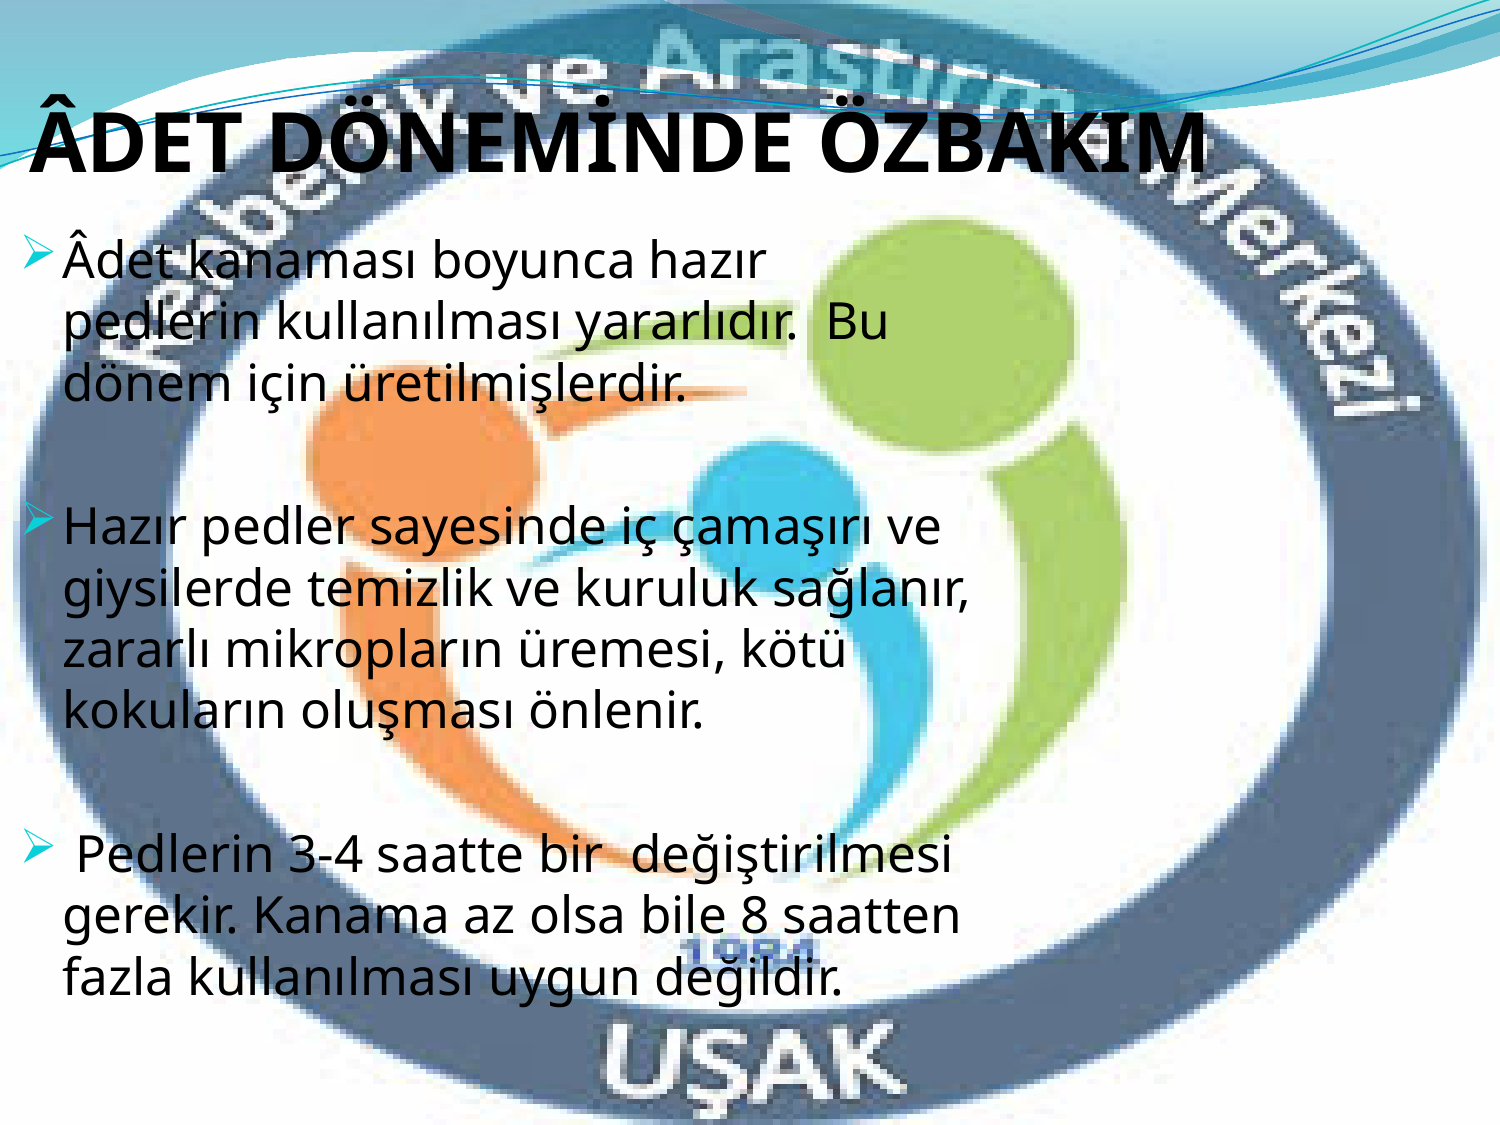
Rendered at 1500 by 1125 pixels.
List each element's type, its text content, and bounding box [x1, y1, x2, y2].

list Âdet kanaması boyunca hazır pedlerin kullanılması yararlıdır. Bu dönem için üretilmişlerdir. Hazır pedler sayesinde iç çamaşırı ve giysilerde temizlik ve kuruluk sağlanır, zararlı mikropların üremesi, kötü kokuların oluşması önlenir. Pedlerin 3-4 saatte bir değiştirilmesi gerekir. Kanama az olsa bile 8 saatten fazla kullanılması uygun değildir. [4, 219, 987, 1106]
title ÂDET DÖNEMİNDE ÖZBAKIM [29, 19, 1483, 190]
